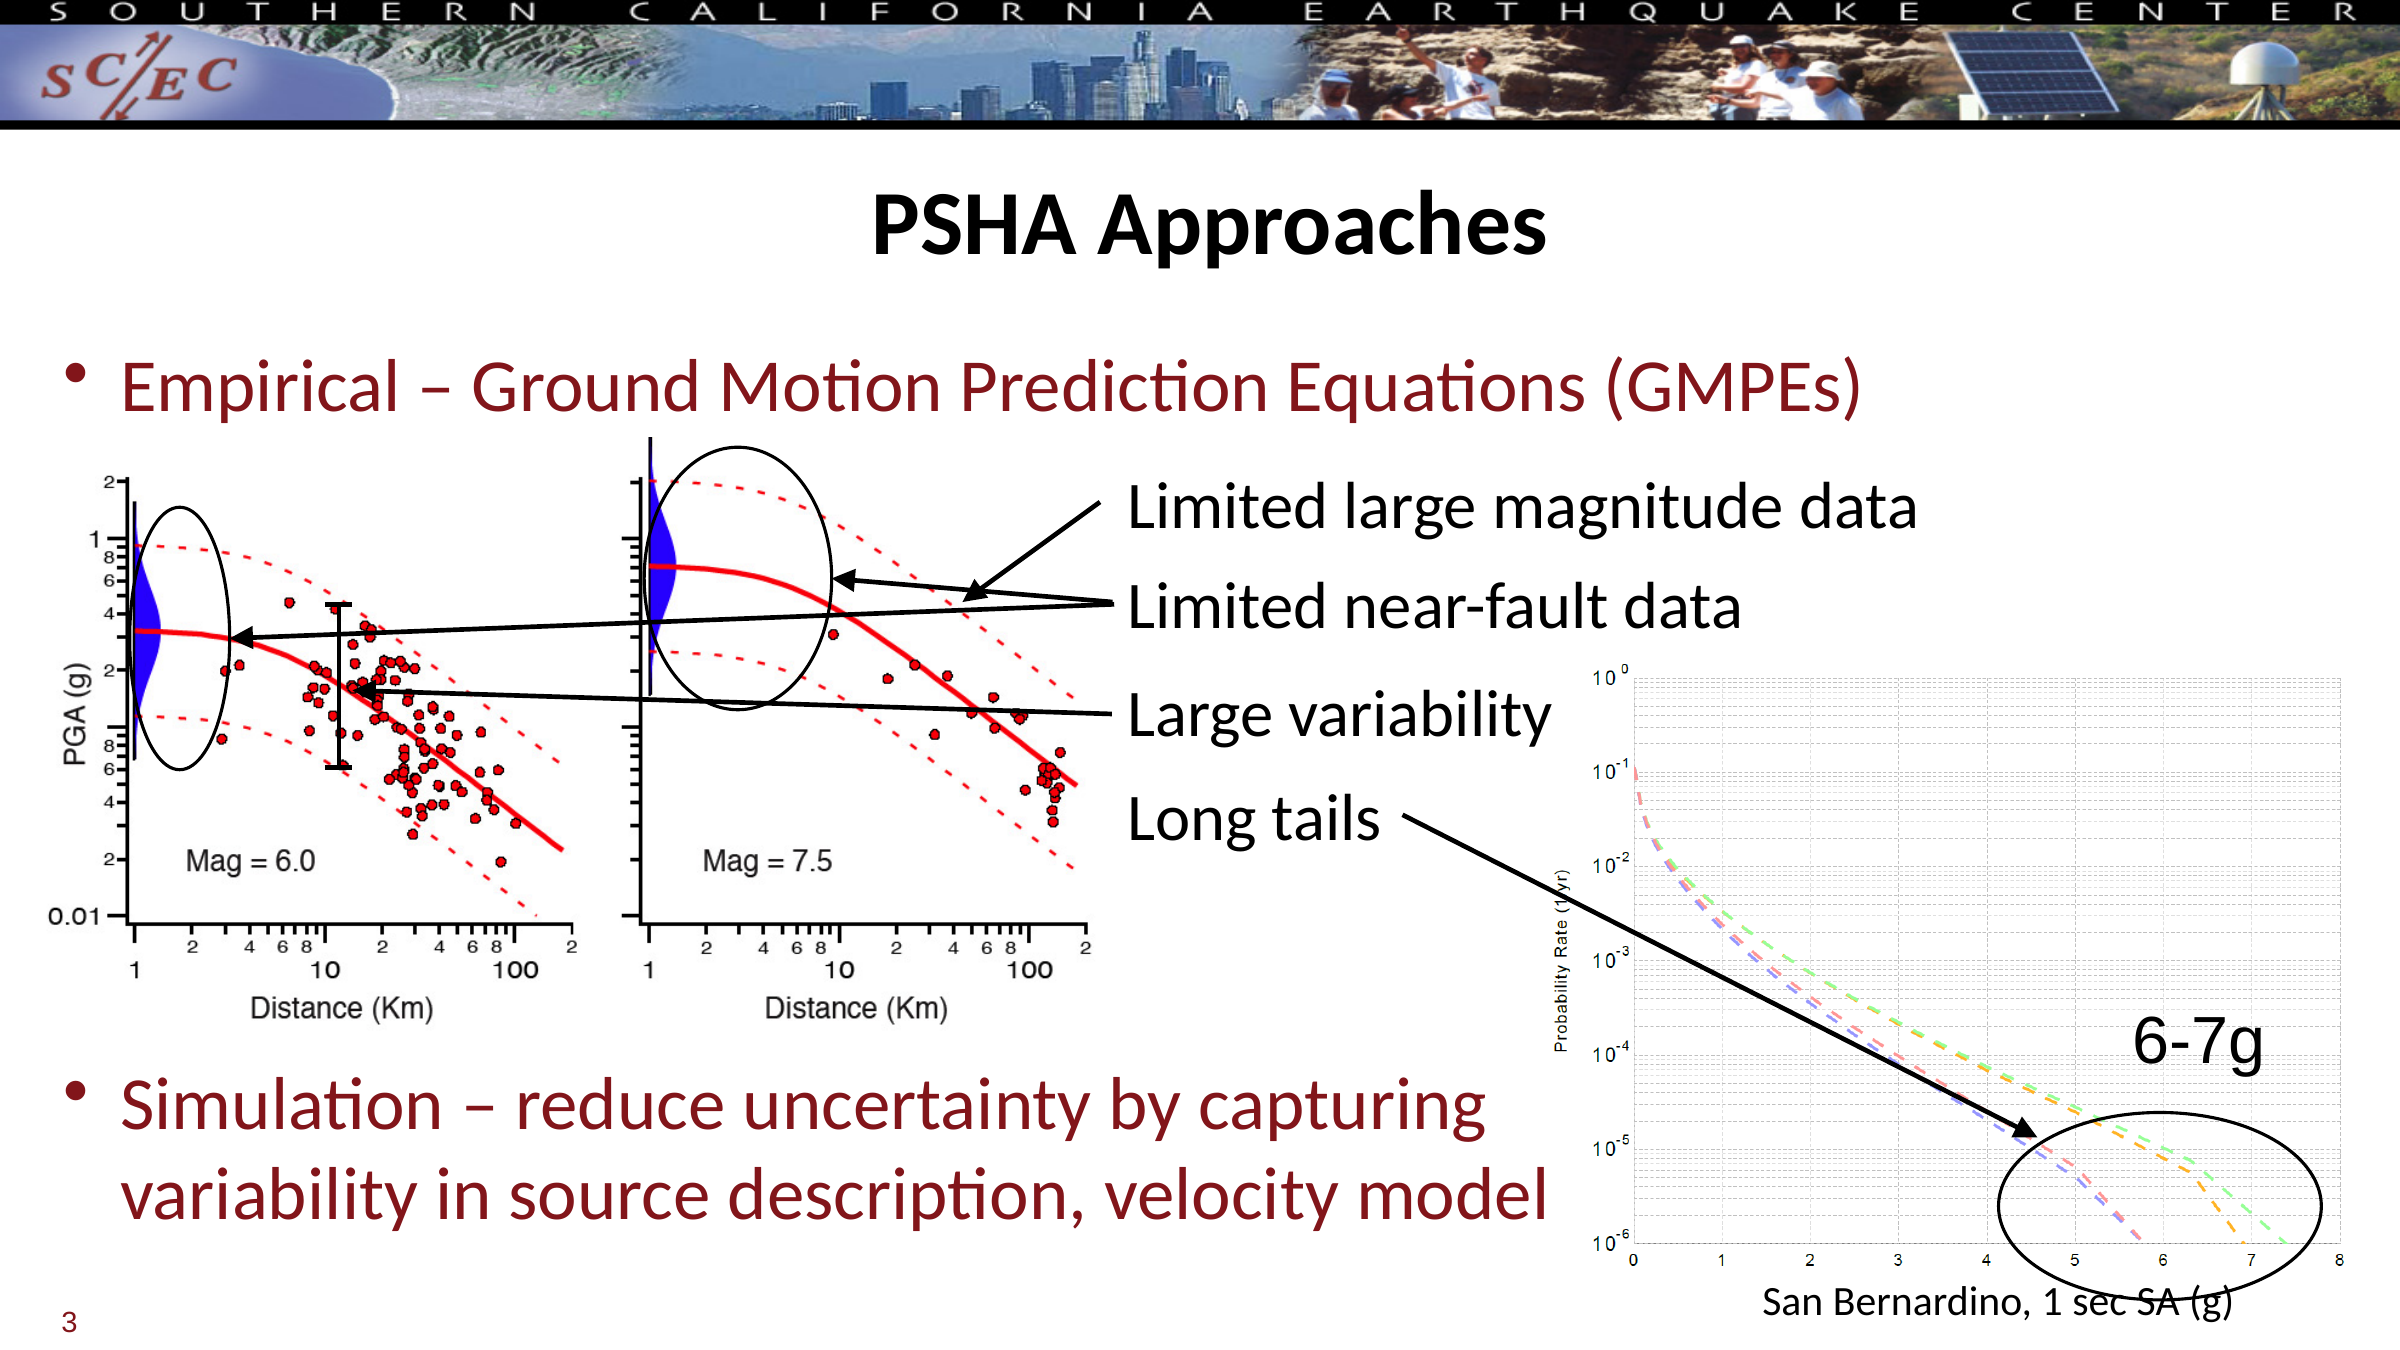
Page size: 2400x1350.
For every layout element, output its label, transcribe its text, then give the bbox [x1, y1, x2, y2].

text_box Large variability [1112, 662, 1547, 758]
picture [37, 437, 1101, 1038]
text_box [1402, 814, 2038, 1138]
text_box Limited large magnitude data [1112, 454, 1993, 549]
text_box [229, 604, 1115, 639]
slide_number 3 [37, 1291, 298, 1337]
picture [1549, 662, 2376, 1276]
text_box Limited near-fault data [1112, 553, 1952, 649]
title PSHA Approaches [39, 137, 2380, 298]
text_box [962, 501, 1101, 576]
picture [0, 0, 2400, 120]
text_box San Bernardino, 1 sec SA (g) [1675, 1284, 2322, 1332]
list Empirical – Ground Motion Prediction Equations (GMPEs) Simulation – reduce uncertainty by capturing variability in source description, velocity model [39, 324, 2385, 1275]
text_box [324, 647, 353, 769]
text_box Long tails [1112, 766, 1454, 862]
picture [353, 639, 1101, 690]
text_box [2069, 1284, 2251, 1300]
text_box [352, 690, 1113, 715]
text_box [831, 578, 1113, 603]
